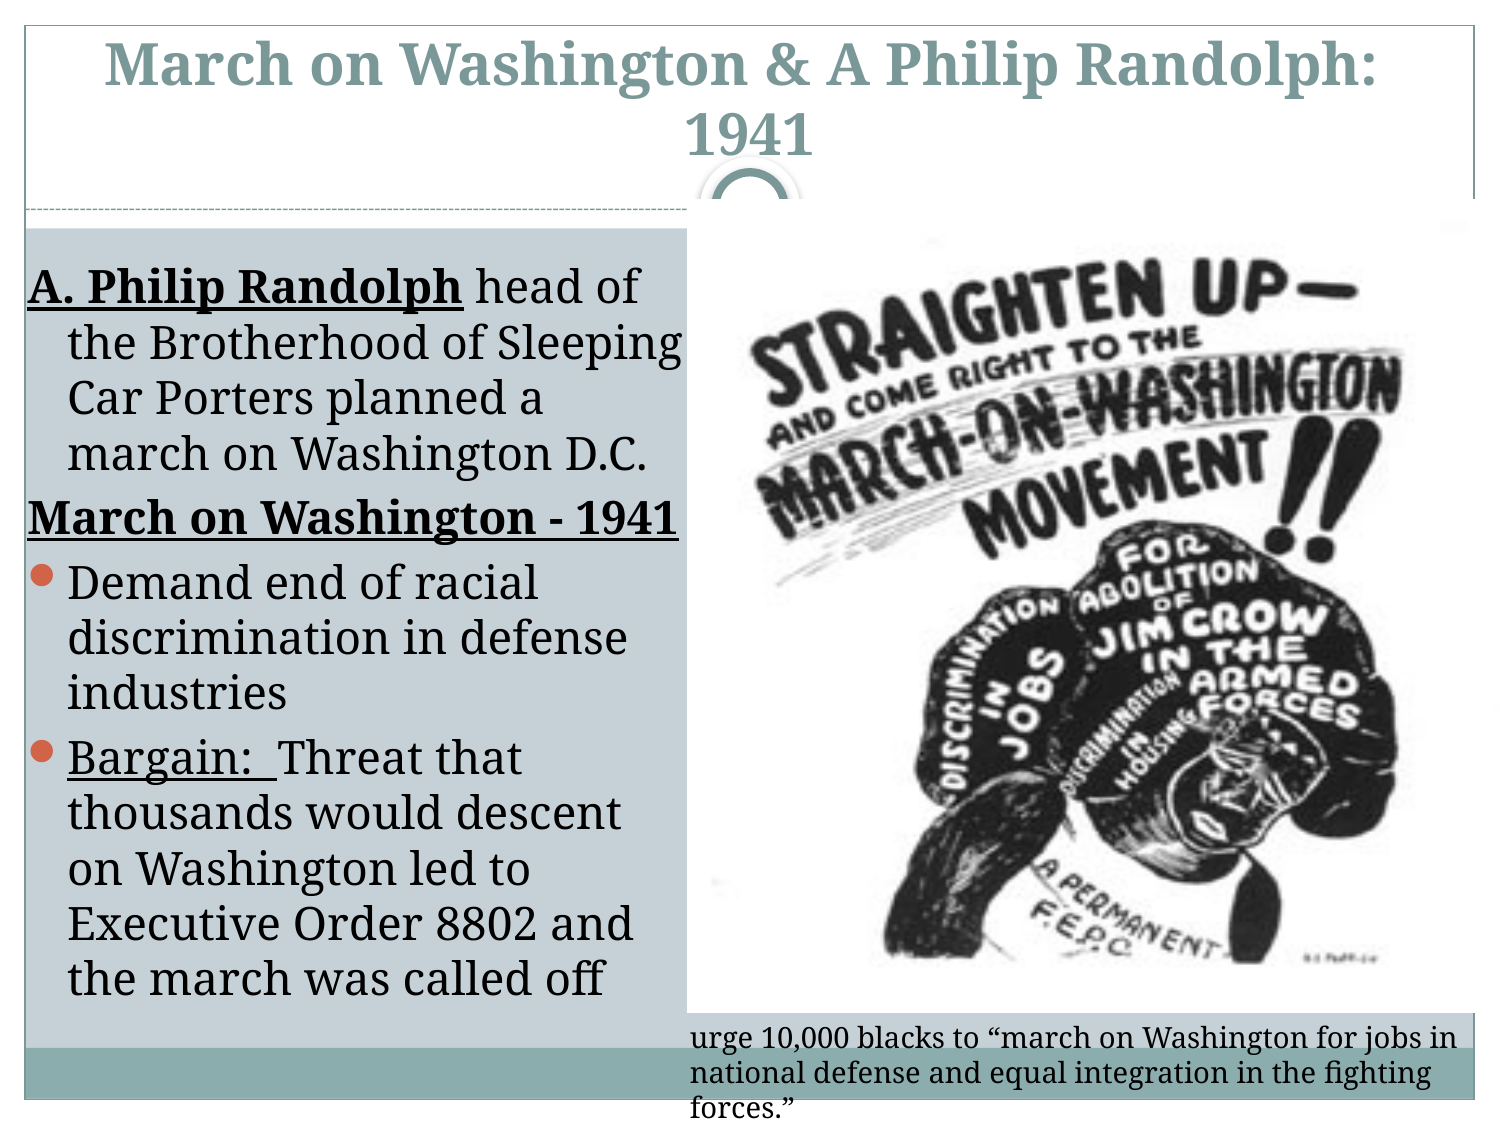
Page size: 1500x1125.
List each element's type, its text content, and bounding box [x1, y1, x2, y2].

title March on Washington & A Philip Randolph: 1941 [49, 37, 1450, 175]
list A. Philip Randolph head of the Brotherhood of Sleeping Car Porters planned a march on Washington D.C. March on Washington - 1941 Demand end of racial discrimination in defense industries Bargain: Threat that thousands would descent on Washington led to Executive Order 8802 and the march was called off [12, 250, 681, 1125]
text_box urge 10,000 blacks to “march on Washington for jobs in national defense and equal integration in the fighting forces.” [674, 1012, 1500, 1125]
picture [687, 199, 1500, 1013]
